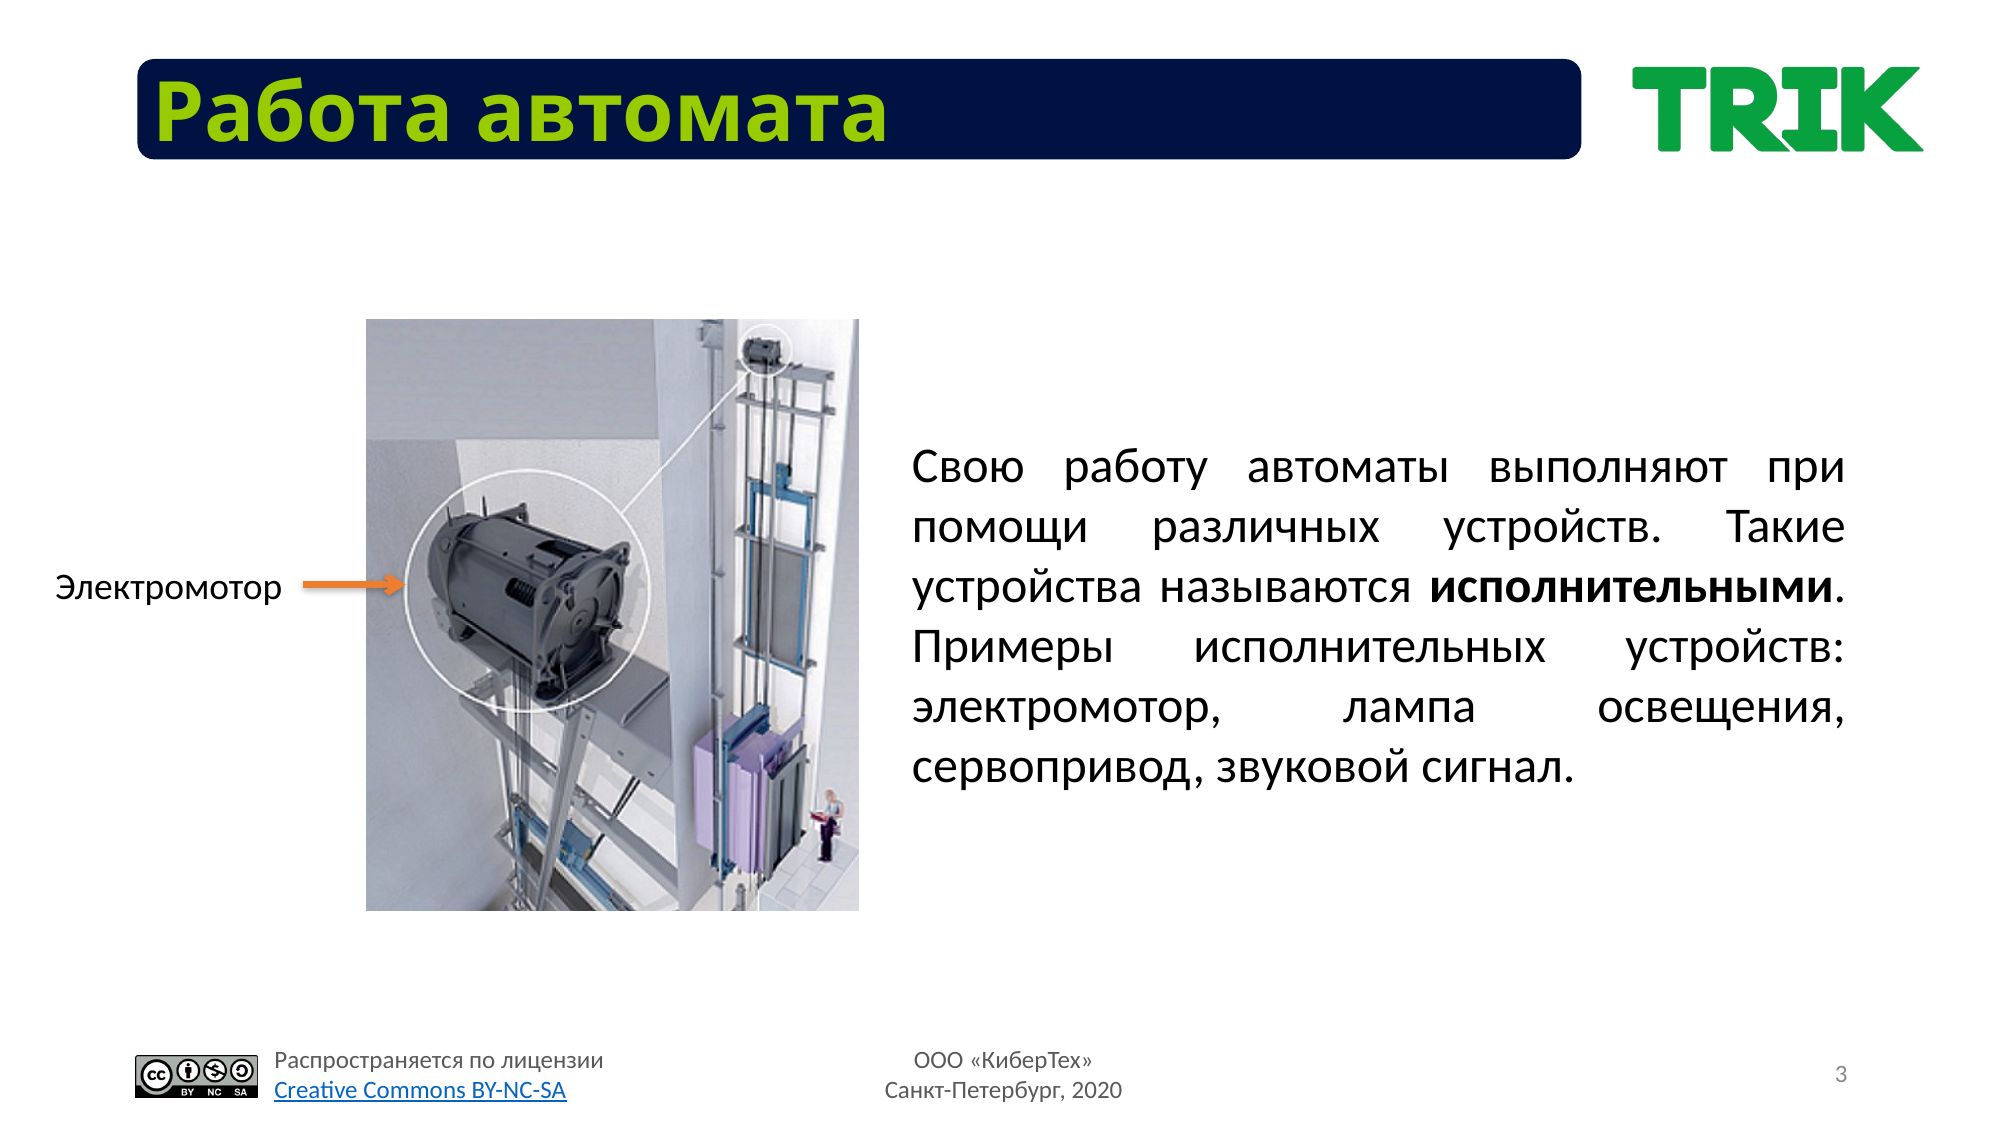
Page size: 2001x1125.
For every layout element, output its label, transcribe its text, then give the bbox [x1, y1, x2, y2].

picture [135, 1055, 258, 1098]
text_box Электромотор [40, 554, 304, 614]
picture [366, 319, 859, 911]
title Работа автомата [137, 61, 1582, 163]
slide_number 3 [1412, 1042, 1863, 1103]
text_box Свою работу автоматы выполняют при помощи различных устройств. Такие устройства называются исполнительными. Примеры исполнительных устройств: электромотор, лампа освещения, сервопривод, звуковой сигнал. [897, 425, 1861, 920]
picture [1631, 64, 1924, 154]
